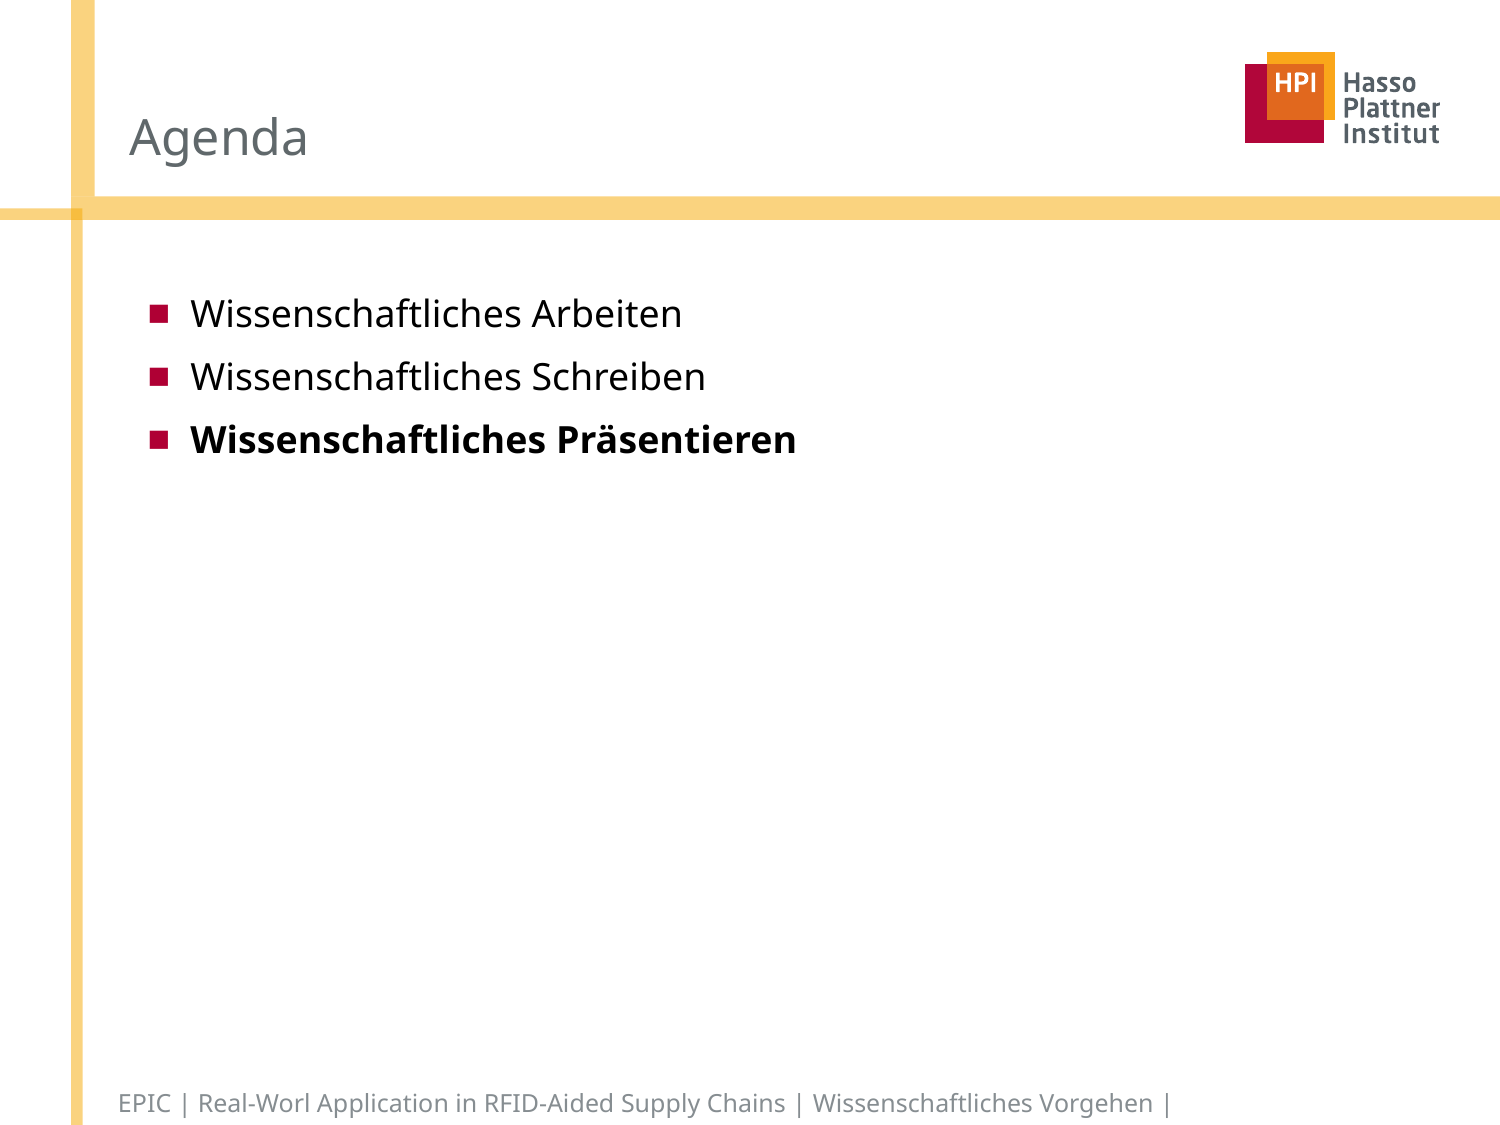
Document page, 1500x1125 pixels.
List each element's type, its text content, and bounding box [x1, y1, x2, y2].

footer EPIC | Real-Worl Application in RFID-Aided Supply Chains | Wissenschaftliches Vorgehen | [117, 1075, 1460, 1118]
title Agenda [128, 0, 1154, 166]
list Wissenschaftliches Arbeiten Wissenschaftliches Schreiben Wissenschaftliches Präsentieren [117, 283, 1460, 1071]
